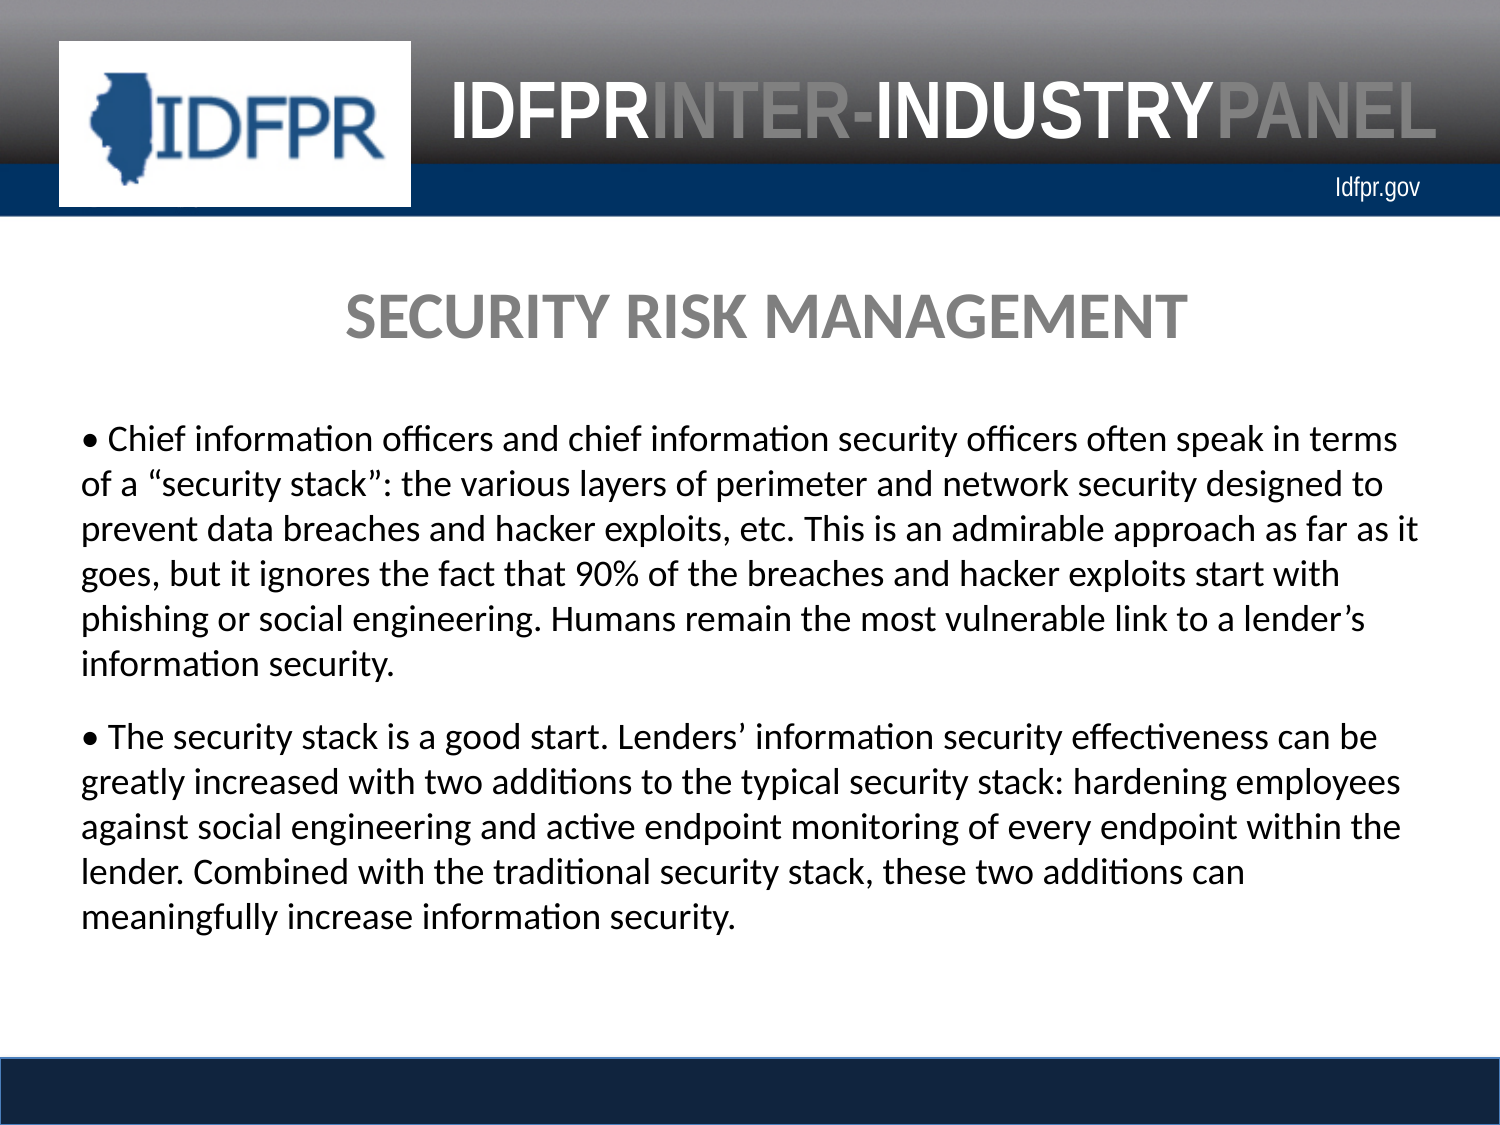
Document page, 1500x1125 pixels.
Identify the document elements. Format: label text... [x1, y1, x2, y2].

text_box [0, 1057, 1500, 1125]
picture [0, 0, 1500, 1057]
text_box • Chief information officers and chief information security officers often speak in terms of a “security stack”: the various layers of perimeter and network security designed to prevent data breaches and hacker exploits, etc. This is an admirable approach as far as it goes, but it ignores the fact that 90% of the breaches and hacker exploits start with phishing or social engineering. Humans remain the most vulnerable link to a lender’s information security. • The security stack is a good start. Lenders’ information security effectiveness can be greatly increased with two additions to the typical security stack: hardening employees against social engineering and active endpoint monitoring of every endpoint within the lender. Combined with the traditional security stack, these two additions can meaningfully increase information security. [66, 406, 1446, 944]
text_box SECURITY RISK MANAGEMENT [171, 264, 1363, 359]
